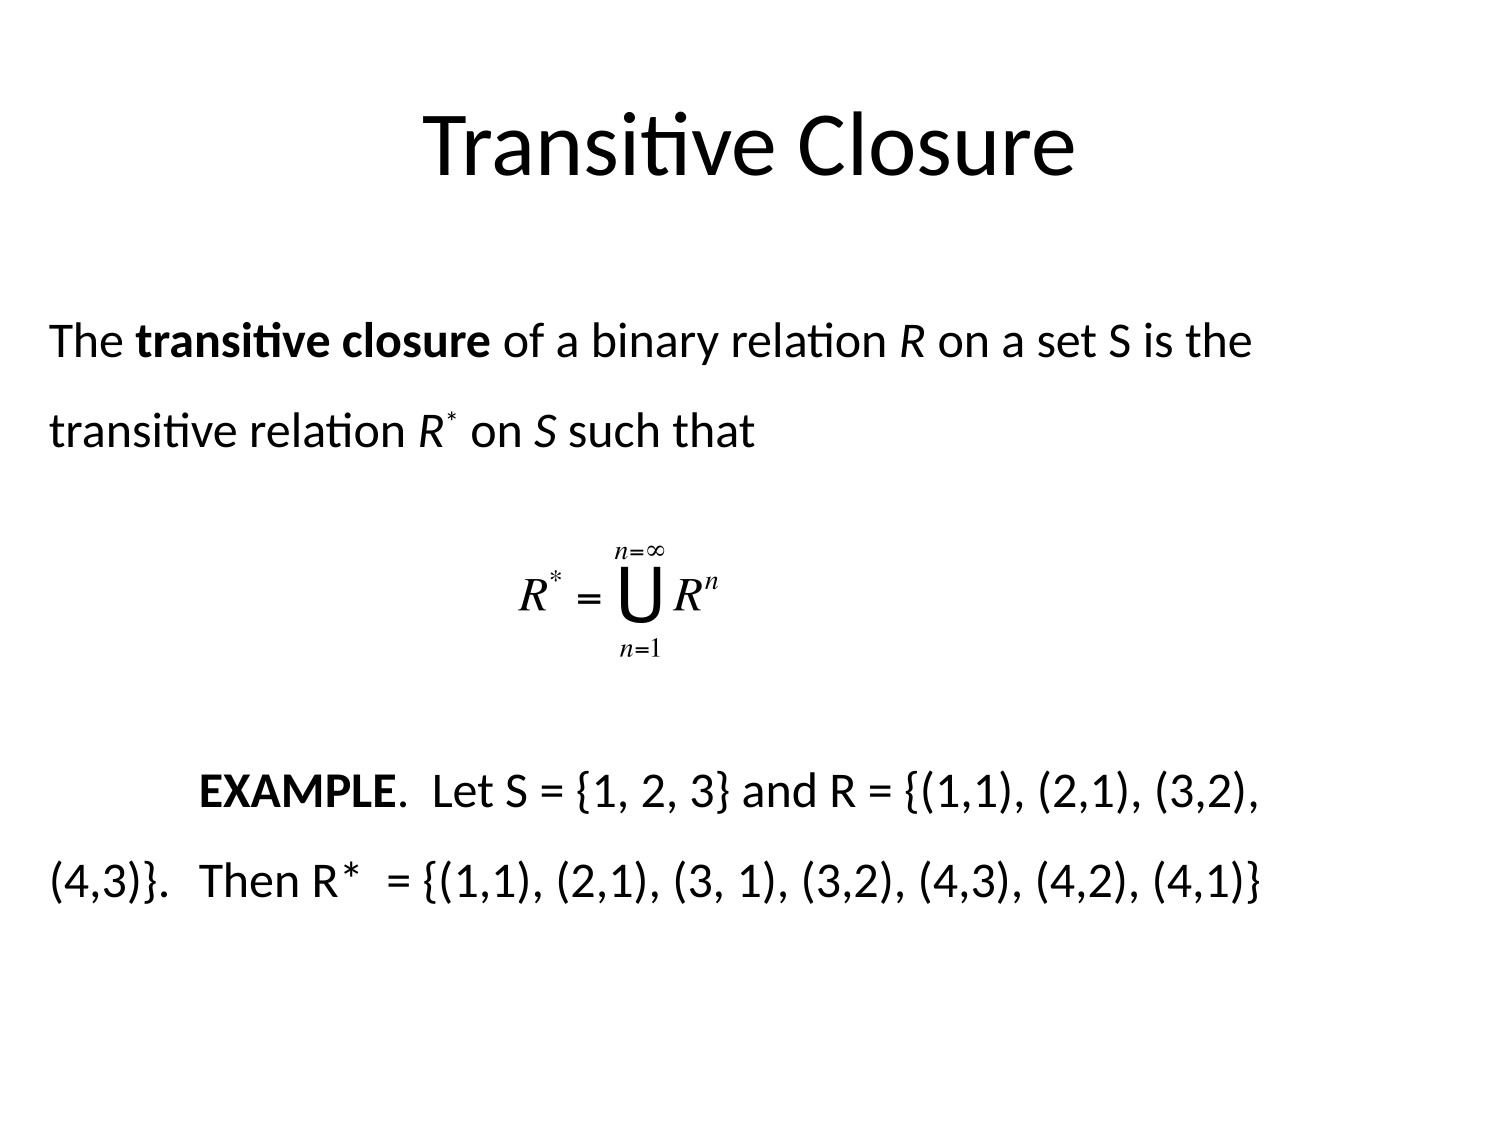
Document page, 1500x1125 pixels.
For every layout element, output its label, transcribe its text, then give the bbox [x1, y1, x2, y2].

text_box The transitive closure of a binary relation R on a set S is the transitive relation R* on S such that EXAMPLE. Let S = {1, 2, 3} and R = {(1,1), (2,1), (3,2), (4,3)}. Then R* = {(1,1), (2,1), (3, 1), (3,2), (4,3), (4,2), (4,1)} [33, 269, 1384, 1125]
title Transitive Closure [75, 45, 1425, 233]
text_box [510, 526, 730, 666]
